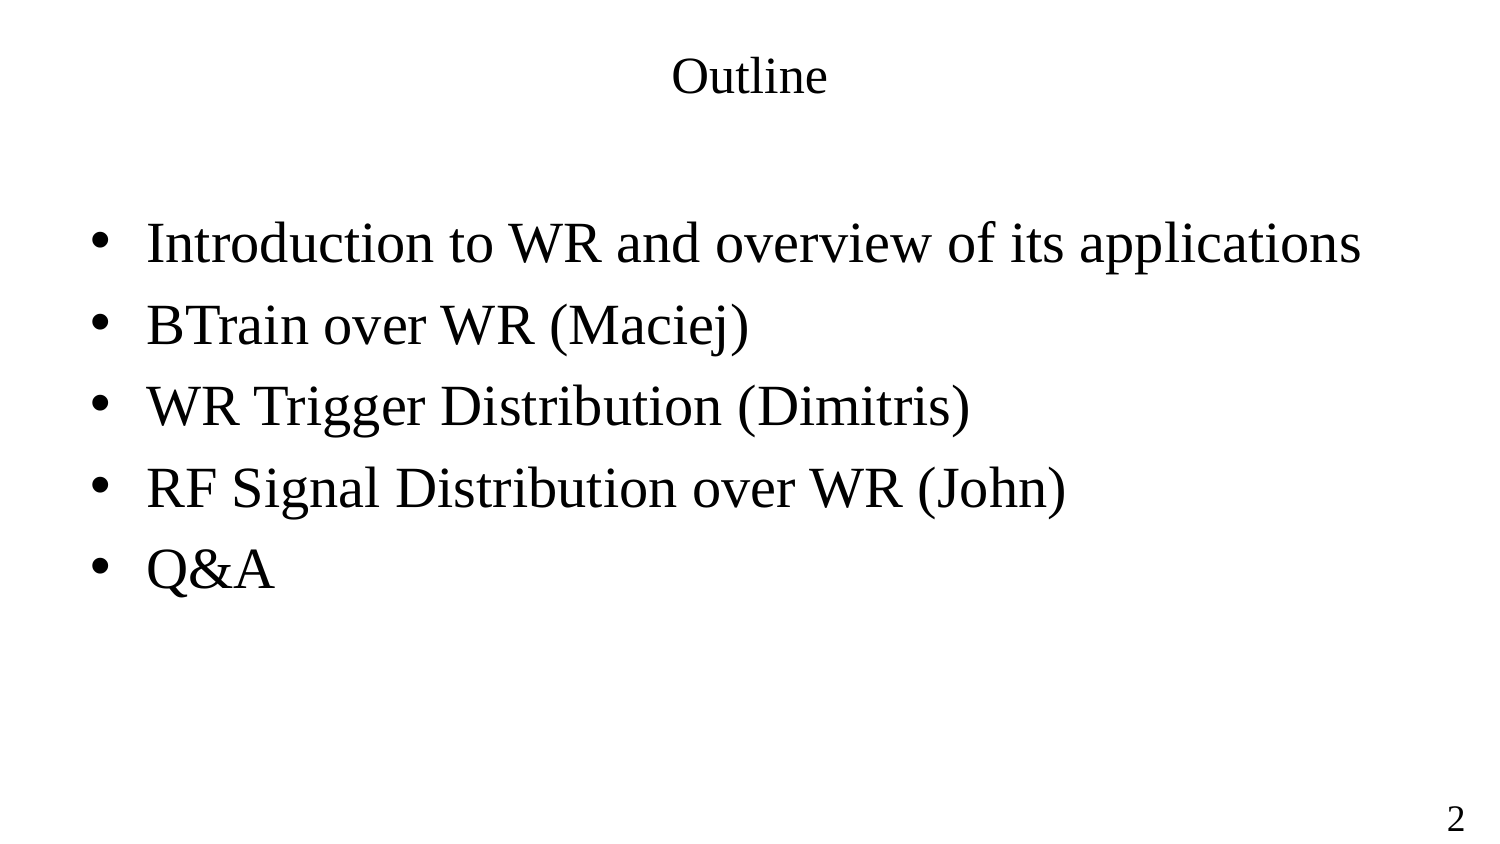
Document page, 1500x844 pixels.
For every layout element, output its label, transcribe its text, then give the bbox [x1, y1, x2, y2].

title Outline [75, 33, 1425, 175]
text_box 2 [1412, 786, 1500, 844]
list Introduction to WR and overview of its applications BTrain over WR (Maciej) WR Trigger Distribution (Dimitris) RF Signal Distribution over WR (John) Q&A [75, 196, 1425, 754]
